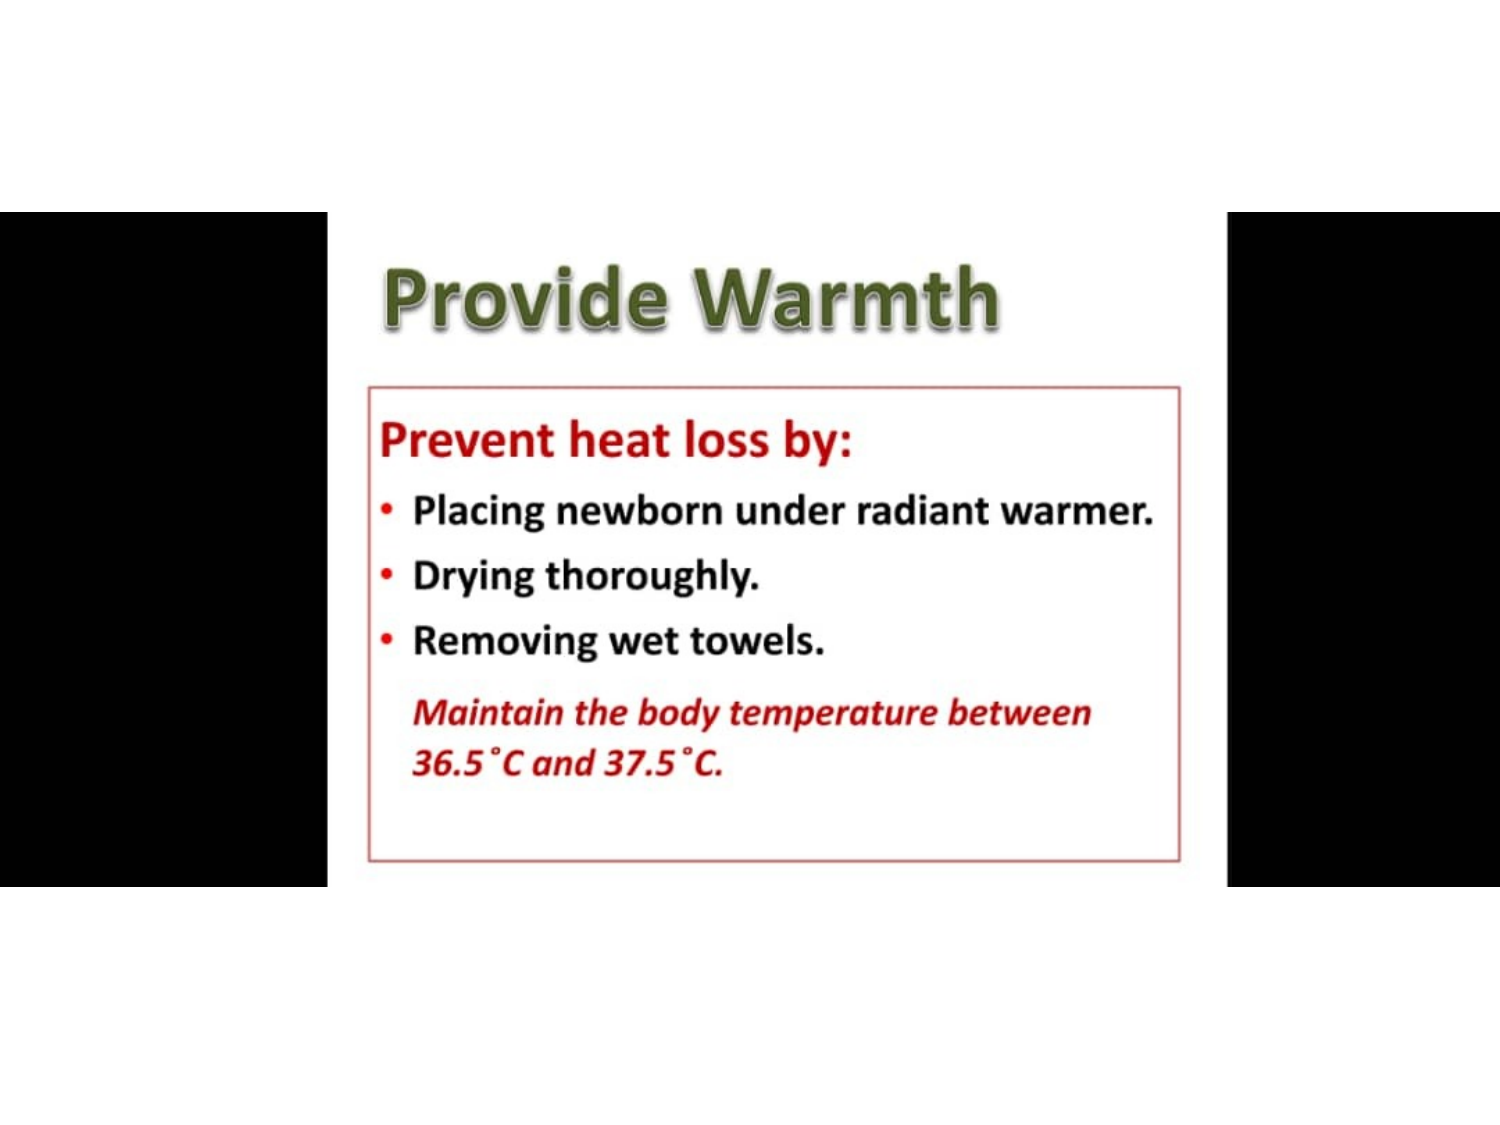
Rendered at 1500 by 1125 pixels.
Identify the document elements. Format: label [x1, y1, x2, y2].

list [0, 212, 1500, 887]
